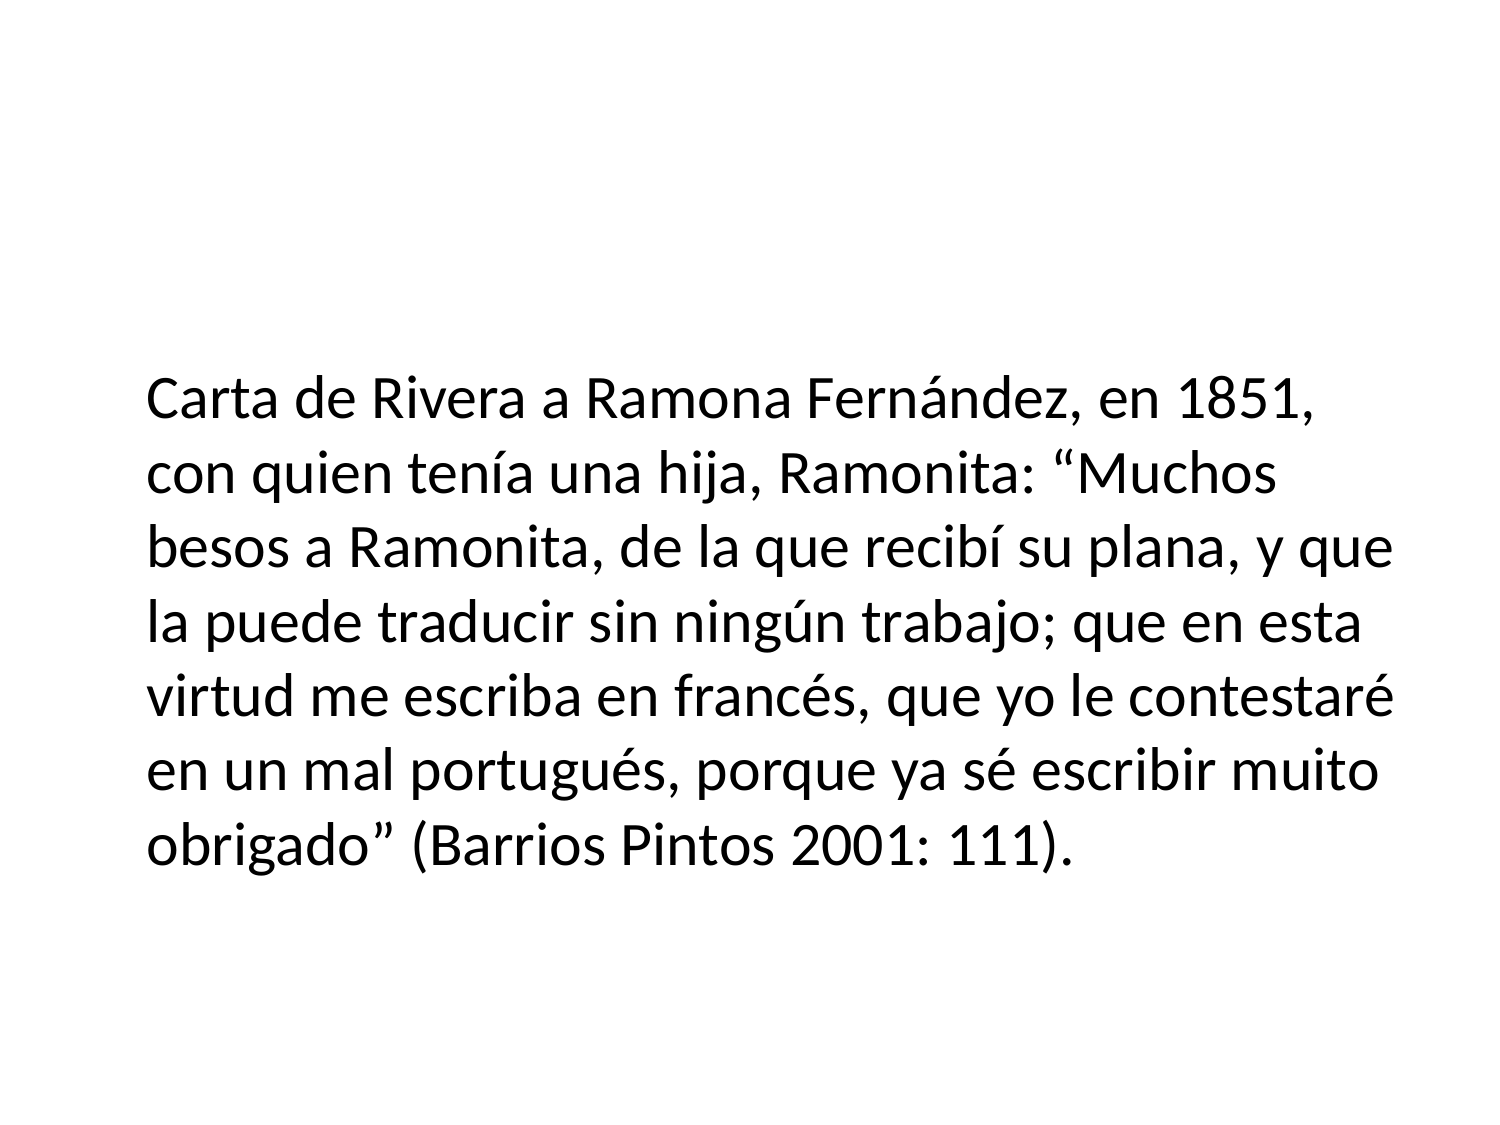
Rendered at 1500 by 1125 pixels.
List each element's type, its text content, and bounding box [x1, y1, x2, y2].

list Carta de Rivera a Ramona Fernández, en 1851, con quien tenía una hija, Ramonita: “Muchos besos a Ramonita, de la que recibí su plana, y que la puede traducir sin ningún trabajo; que en esta virtud me escriba en francés, que yo le contestaré en un mal portugués, porque ya sé escribir muito obrigado” (Barrios Pintos 2001: 111). [74, 262, 1426, 1006]
